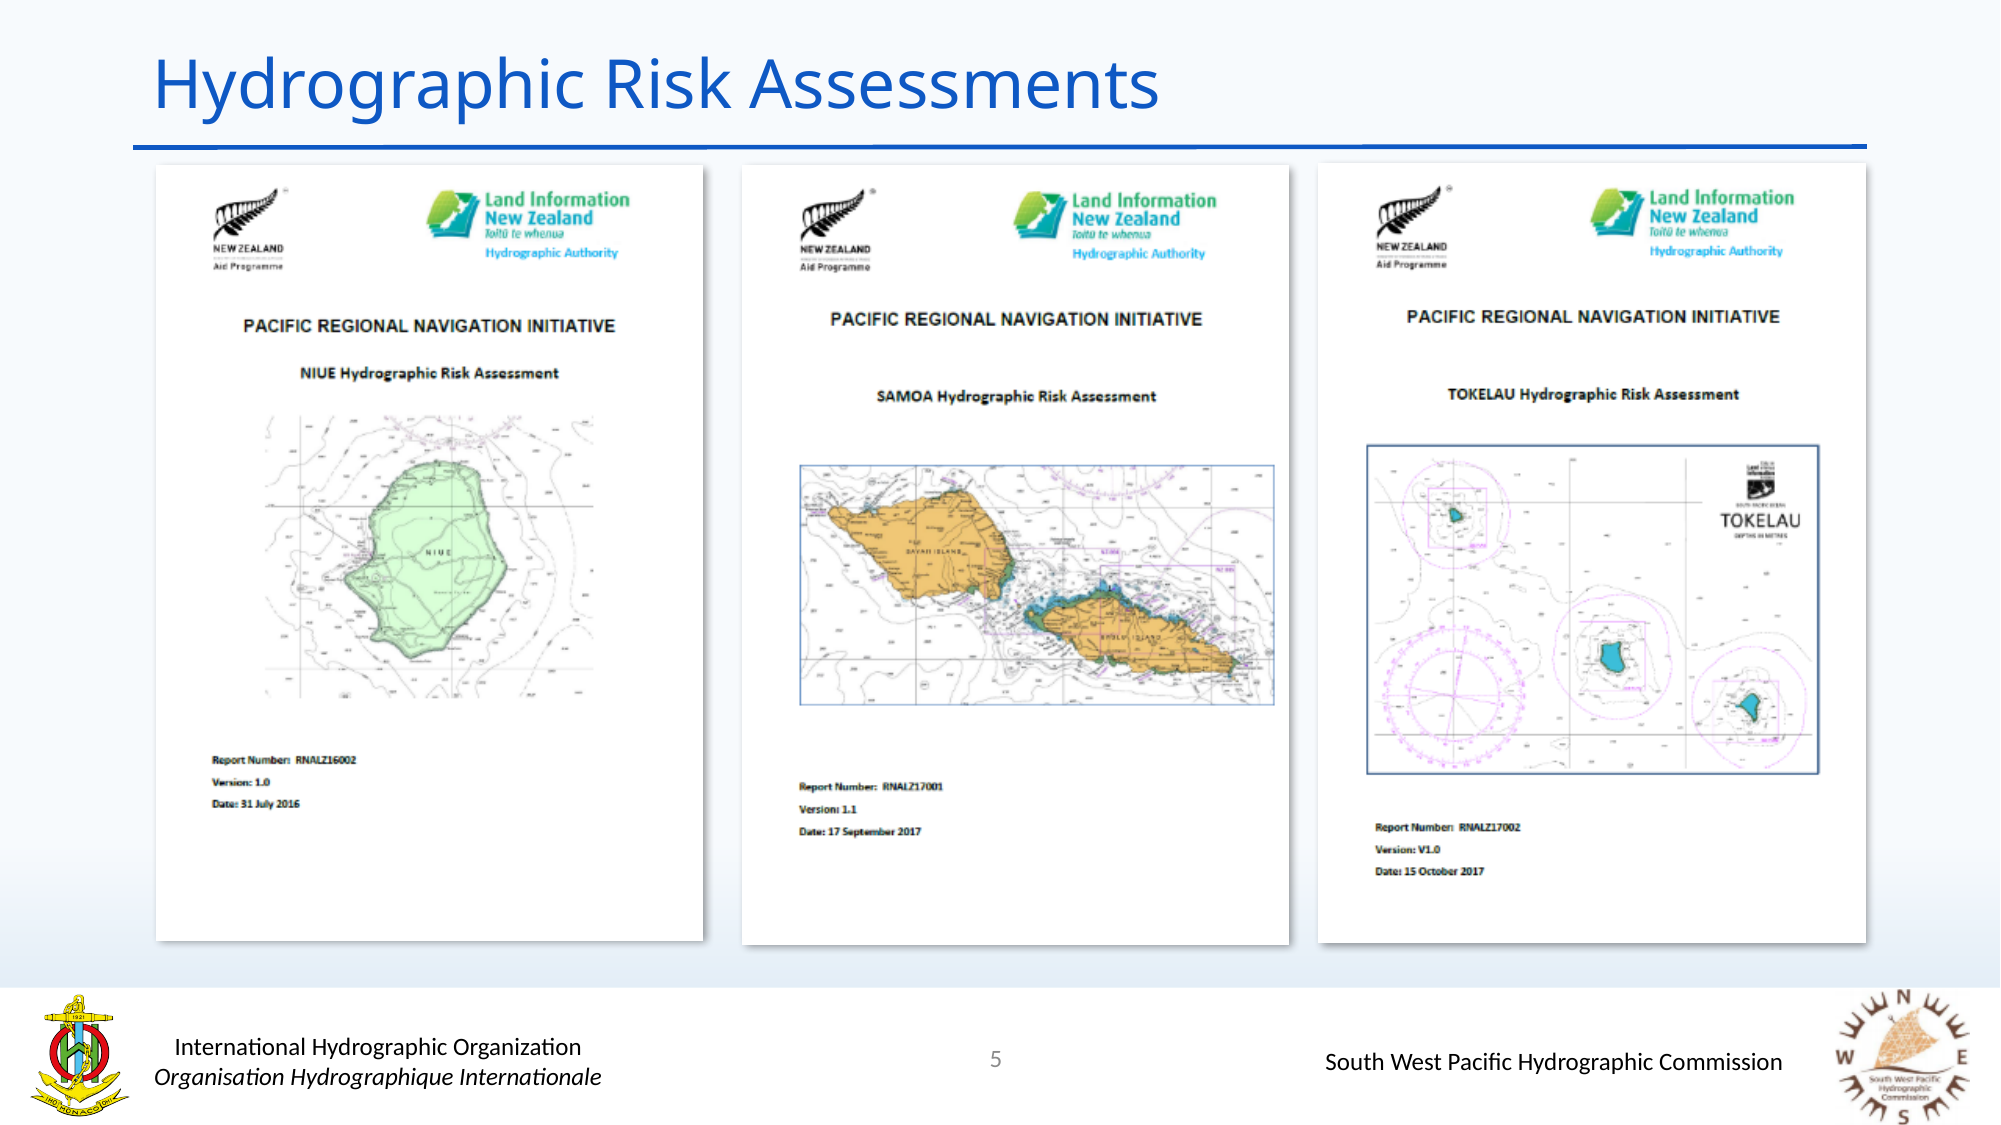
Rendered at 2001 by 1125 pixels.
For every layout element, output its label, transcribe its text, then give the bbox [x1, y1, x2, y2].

picture [22, 990, 134, 1125]
picture [1318, 163, 1866, 943]
picture [156, 165, 703, 941]
picture [742, 165, 1289, 945]
picture [1835, 989, 1970, 1125]
title Hydrographic Risk Assessments [137, 42, 1863, 132]
slide_number 5 [771, 1027, 1221, 1088]
